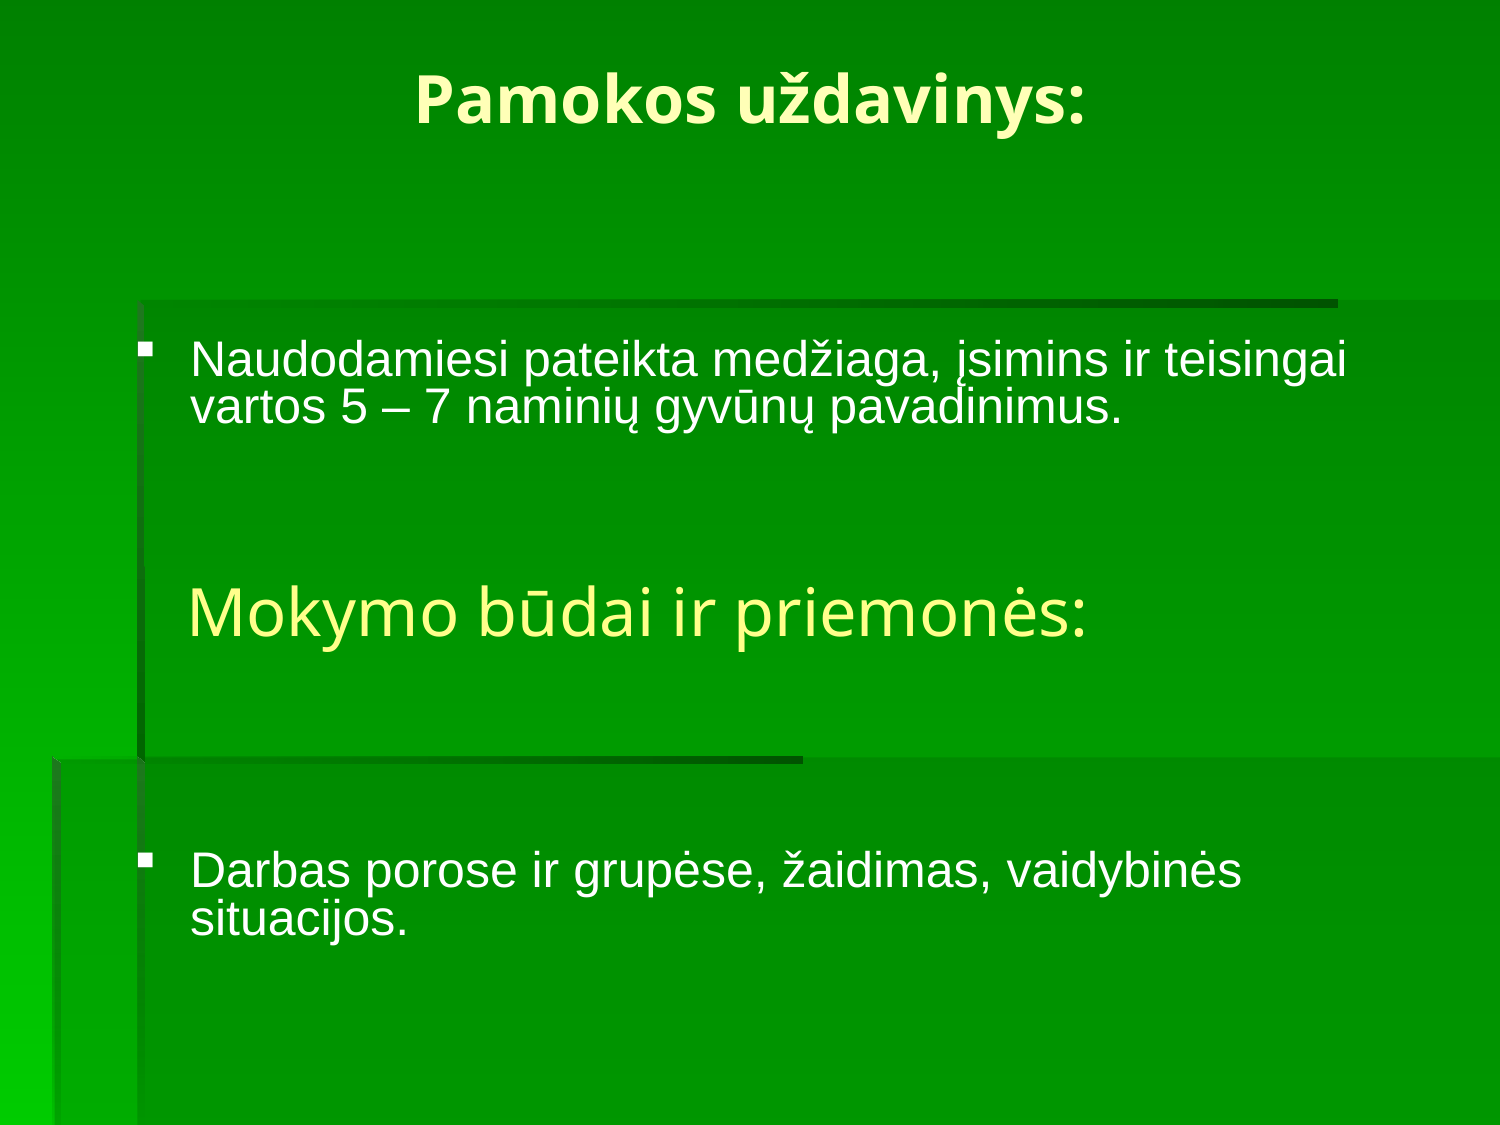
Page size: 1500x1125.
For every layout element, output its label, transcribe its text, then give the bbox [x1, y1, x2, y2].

list Naudodamiesi pateikta medžiaga, įsimins ir teisingai vartos 5 – 7 naminių gyvūnų pavadinimus. Darbas porose ir grupėse, žaidimas, vaidybinės situacijos. [118, 277, 1433, 493]
title Pamokos uždavinys: [62, 42, 1438, 232]
text_box Mokymo būdai ir priemonės: [171, 562, 1417, 658]
